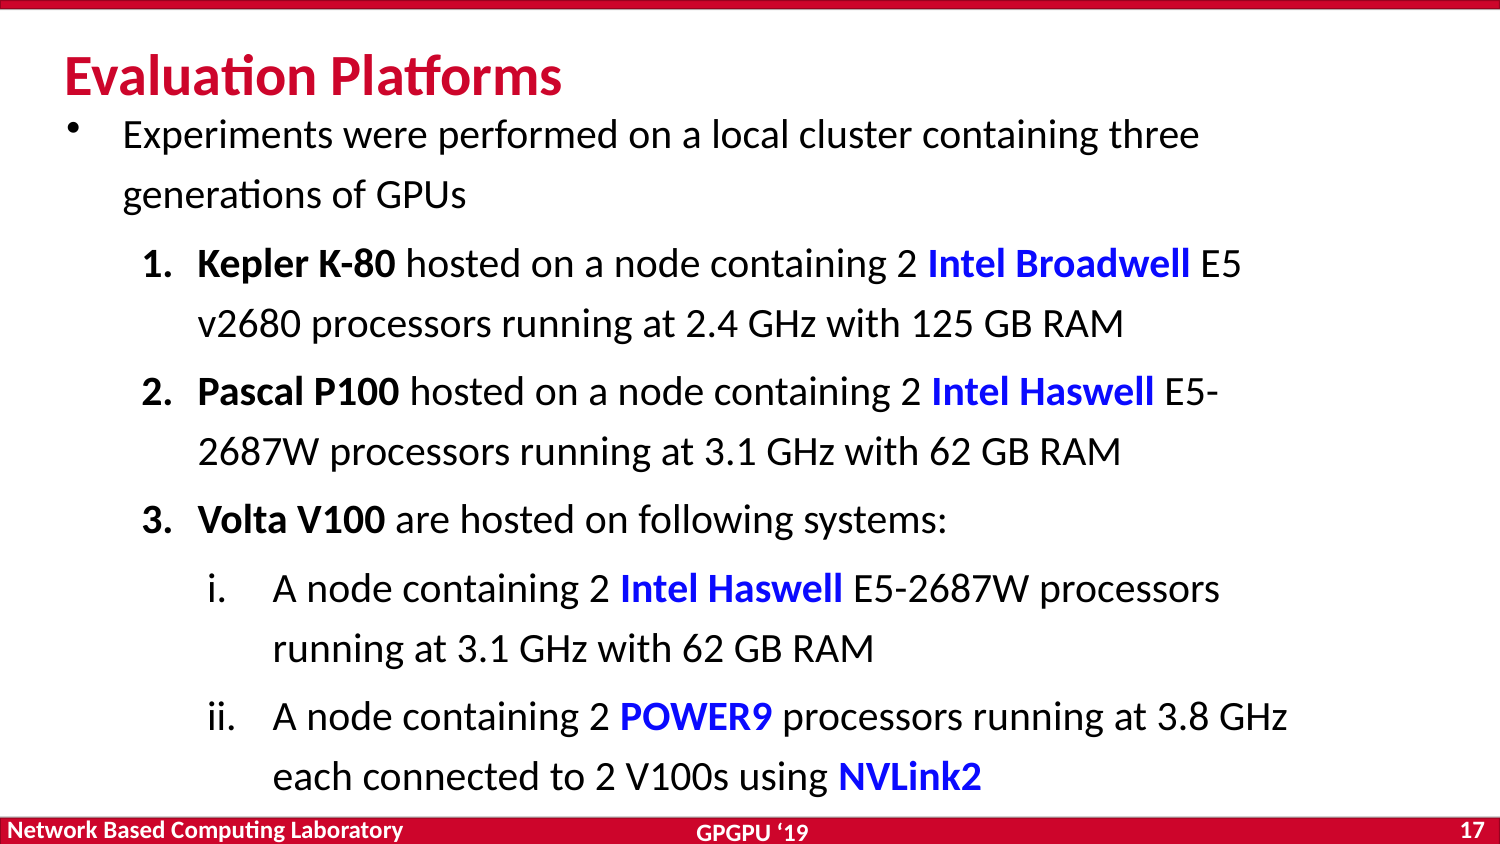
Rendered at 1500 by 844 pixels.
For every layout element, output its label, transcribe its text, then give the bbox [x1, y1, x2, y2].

list Experiments were performed on a local cluster containing three generations of GPUs Kepler K-80 hosted on a node containing 2 Intel Broadwell E5 v2680 processors running at 2.4 GHz with 125 GB RAM Pascal P100 hosted on a node containing 2 Intel Haswell E5-2687W processors running at 3.1 GHz with 62 GB RAM Volta V100 are hosted on following systems: A node containing 2 Intel Haswell E5-2687W processors running at 3.1 GHz with 62 GB RAM A node containing 2 POWER9 processors running at 3.8 GHz each connected to 2 V100s using NVLink2 [51, 125, 1343, 718]
title Evaluation Platforms [50, 29, 1379, 125]
